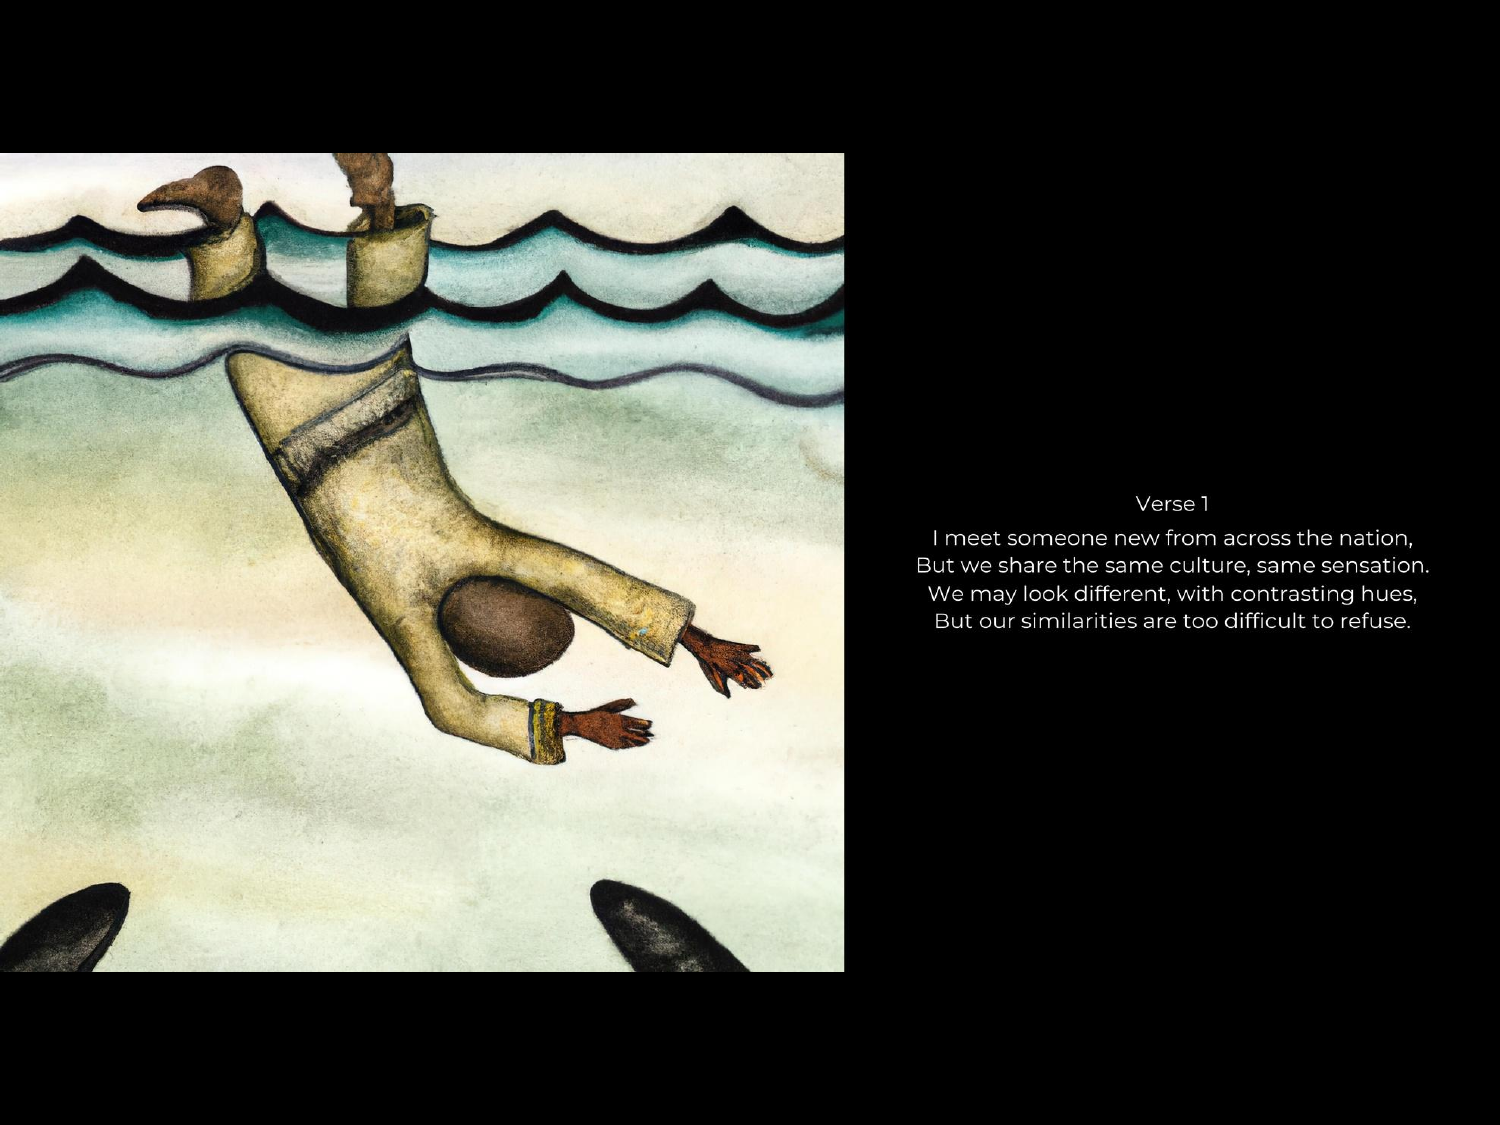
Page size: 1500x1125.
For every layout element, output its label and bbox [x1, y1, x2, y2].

picture [0, 153, 1500, 972]
